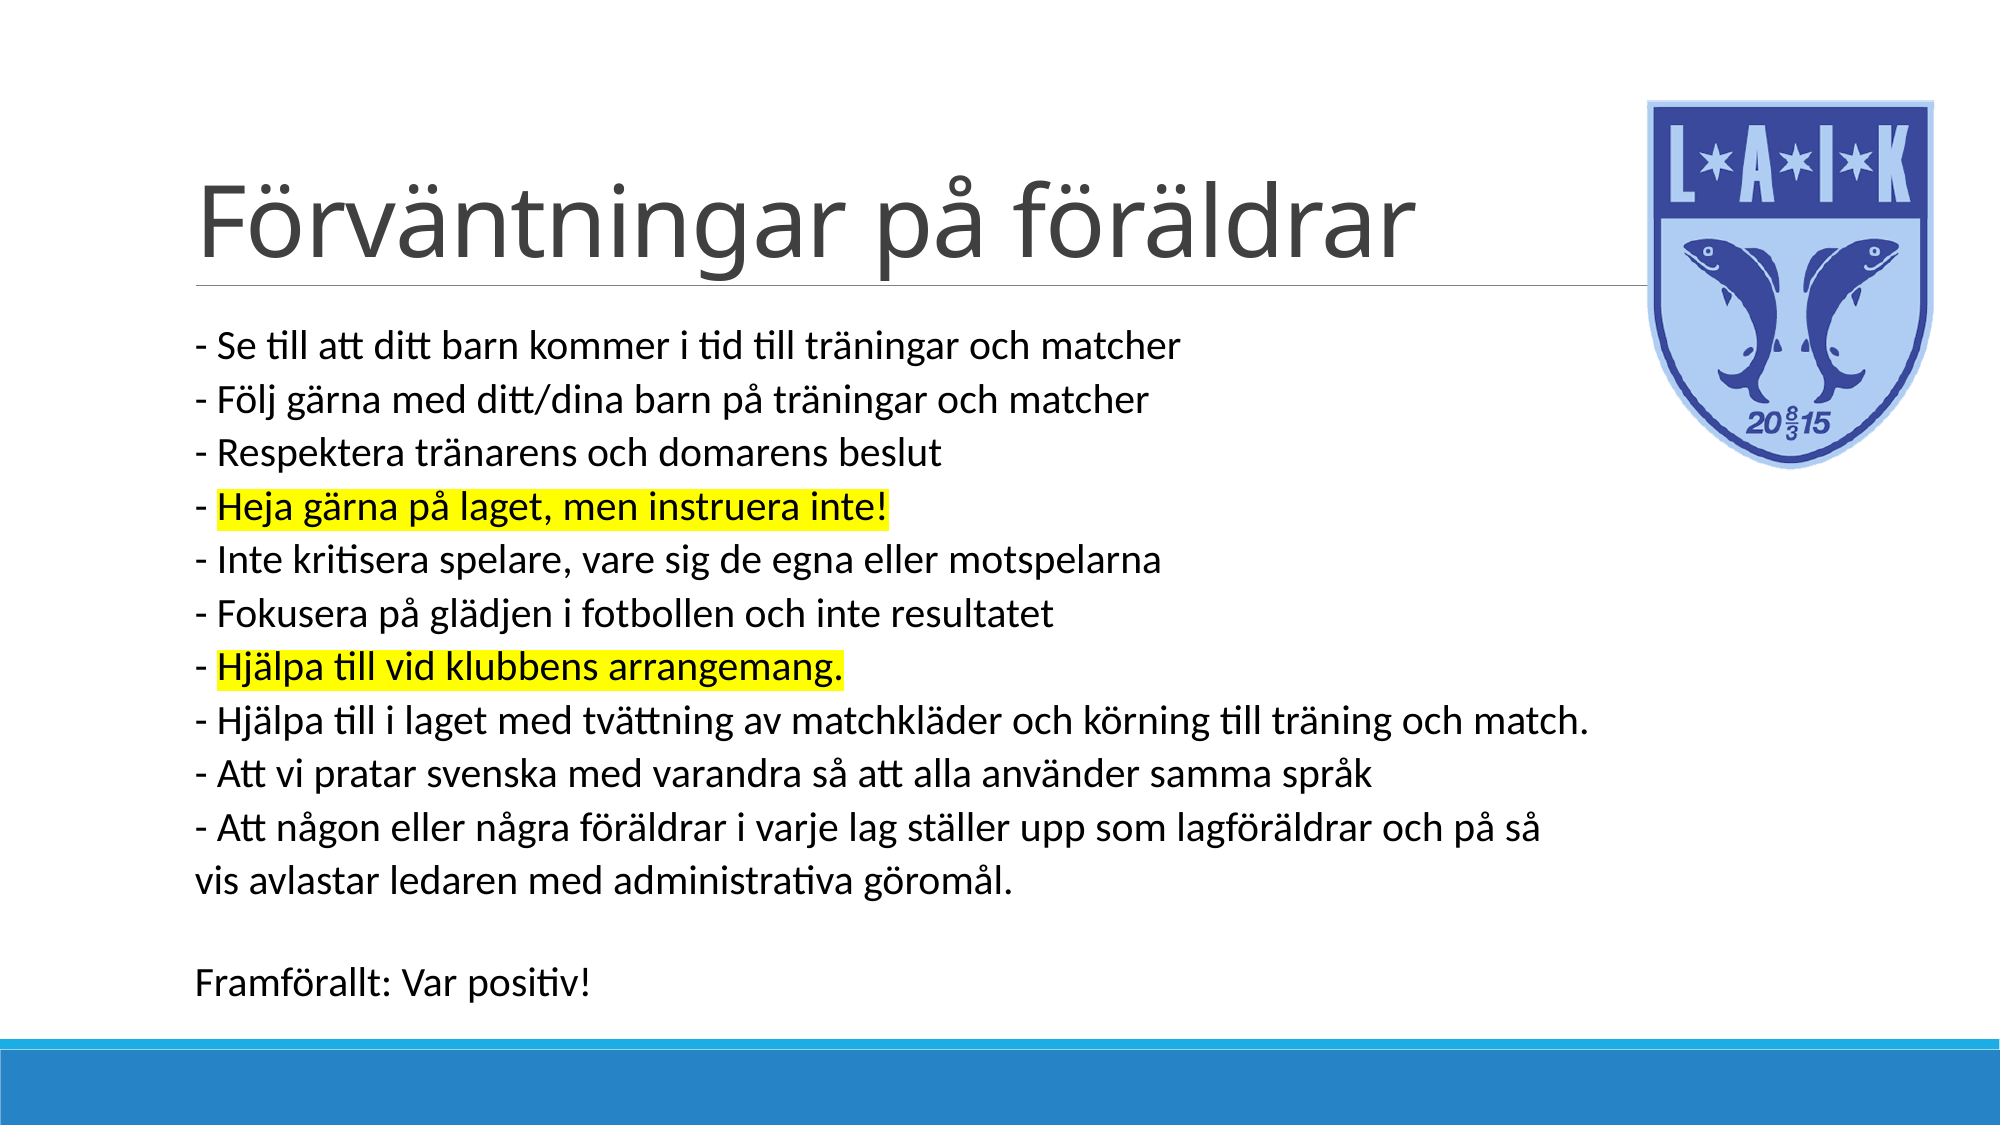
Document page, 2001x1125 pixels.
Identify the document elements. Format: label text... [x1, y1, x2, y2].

picture [1460, 98, 2000, 471]
title Förväntningar på föräldrar [180, 47, 1830, 285]
text_box - Se till att ditt barn kommer i tid till träningar och matcher - Följ gärna med ditt/dina barn på träningar och matcher - Respektera tränarens och domarens beslut - Heja gärna på laget, men instruera inte! - Inte kritisera spelare, vare sig de egna eller motspelarna - Fokusera på glädjen i fotbollen och inte resultatet - Hjälpa till vid klubbens arrangemang. - Hjälpa till i laget med tvättning av matchkläder och körning till träning och match. - Att vi pratar svenska med varandra så att alla använder samma språk - Att någon eller några föräldrar i varje lag ställer upp som lagföräldrar och på så vis avlastar ledaren med administrativa göromål. Framförallt: Var positiv! [180, 307, 1609, 1013]
